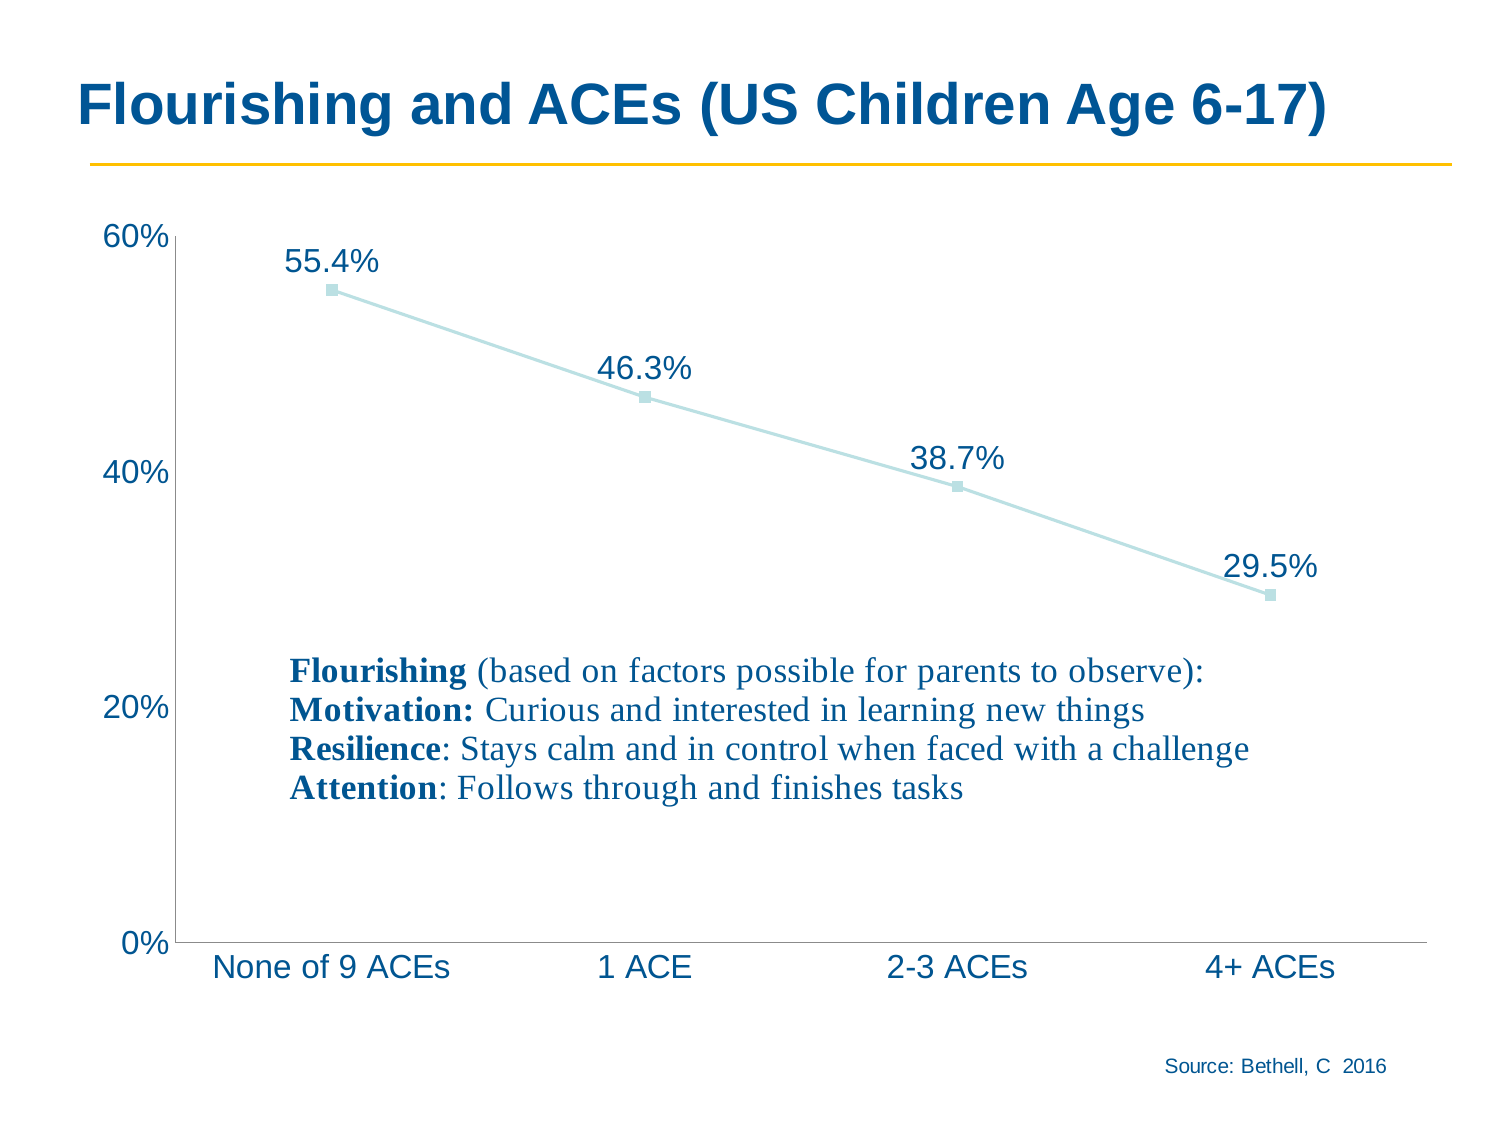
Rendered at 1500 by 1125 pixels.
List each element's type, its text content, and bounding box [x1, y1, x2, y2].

title Flourishing and ACEs (US Children Age 6-17) [62, 7, 1413, 195]
chart [24, 199, 1450, 1088]
